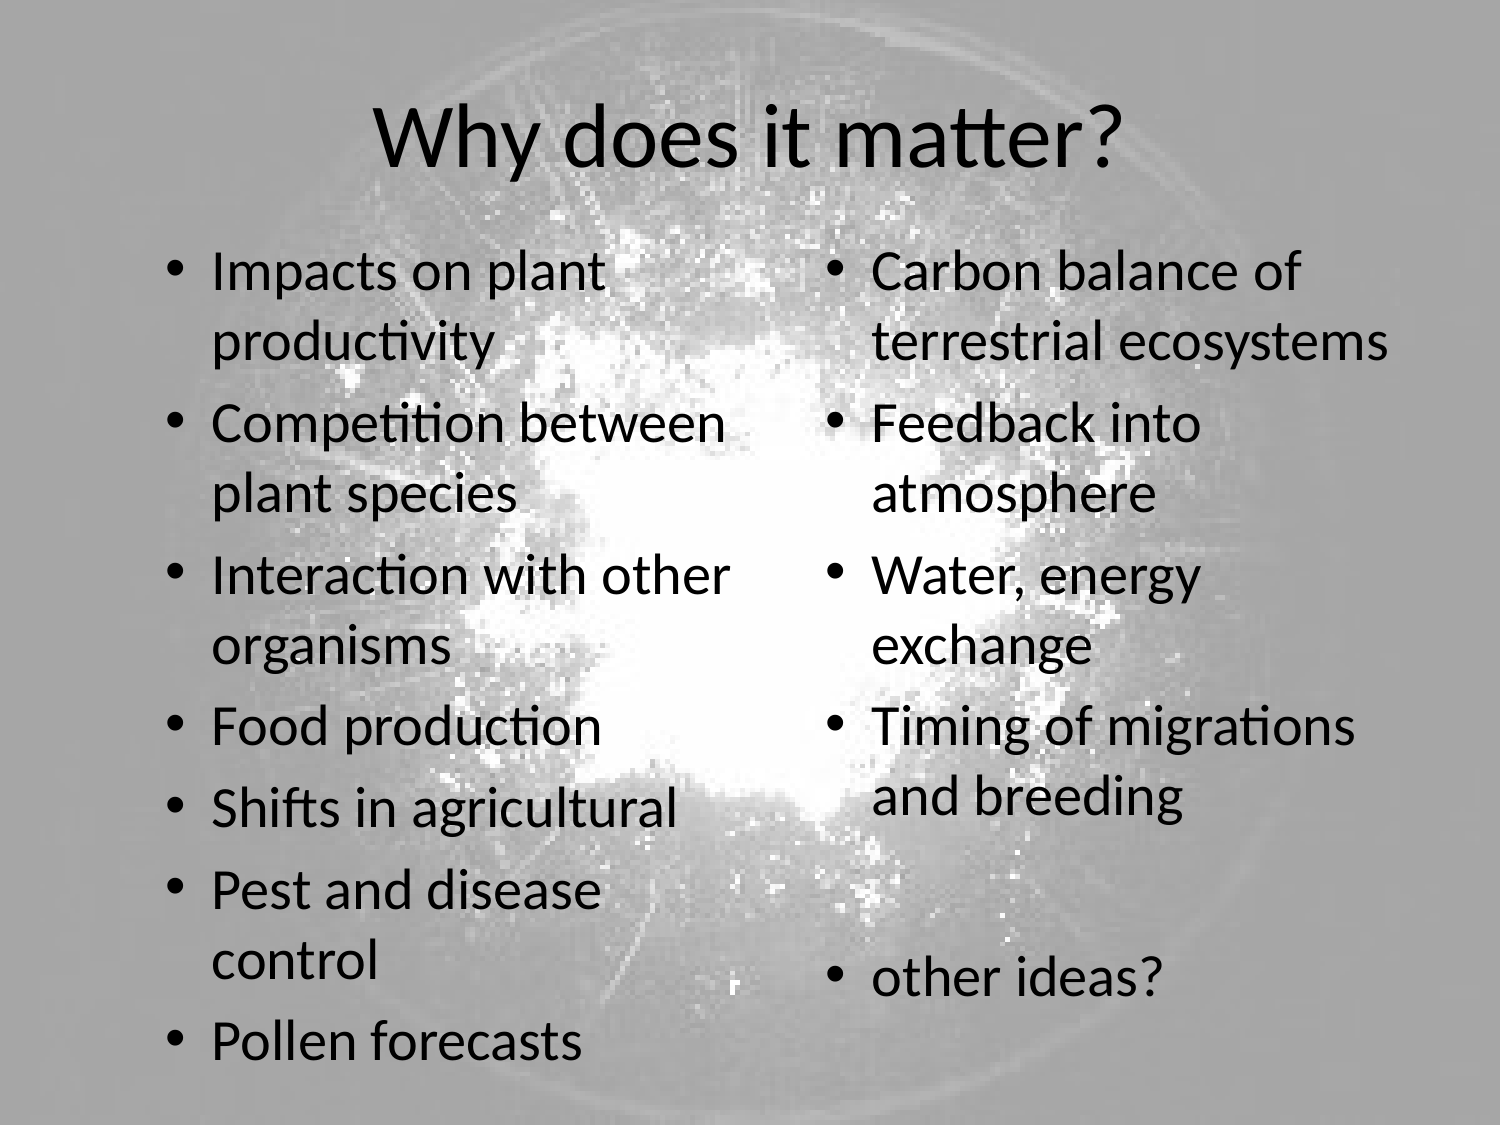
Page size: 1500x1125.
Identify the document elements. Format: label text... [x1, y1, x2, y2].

title Why does it matter? [75, 37, 1425, 224]
list Impacts on plant productivity Competition between plant species Interaction with other organisms Food production Shifts in agricultural Pest and disease control Pollen forecasts Carbon balance of terrestrial ecosystems Feedback into atmosphere Water, energy exchange Timing of migrations and breeding other ideas? [75, 224, 1425, 968]
